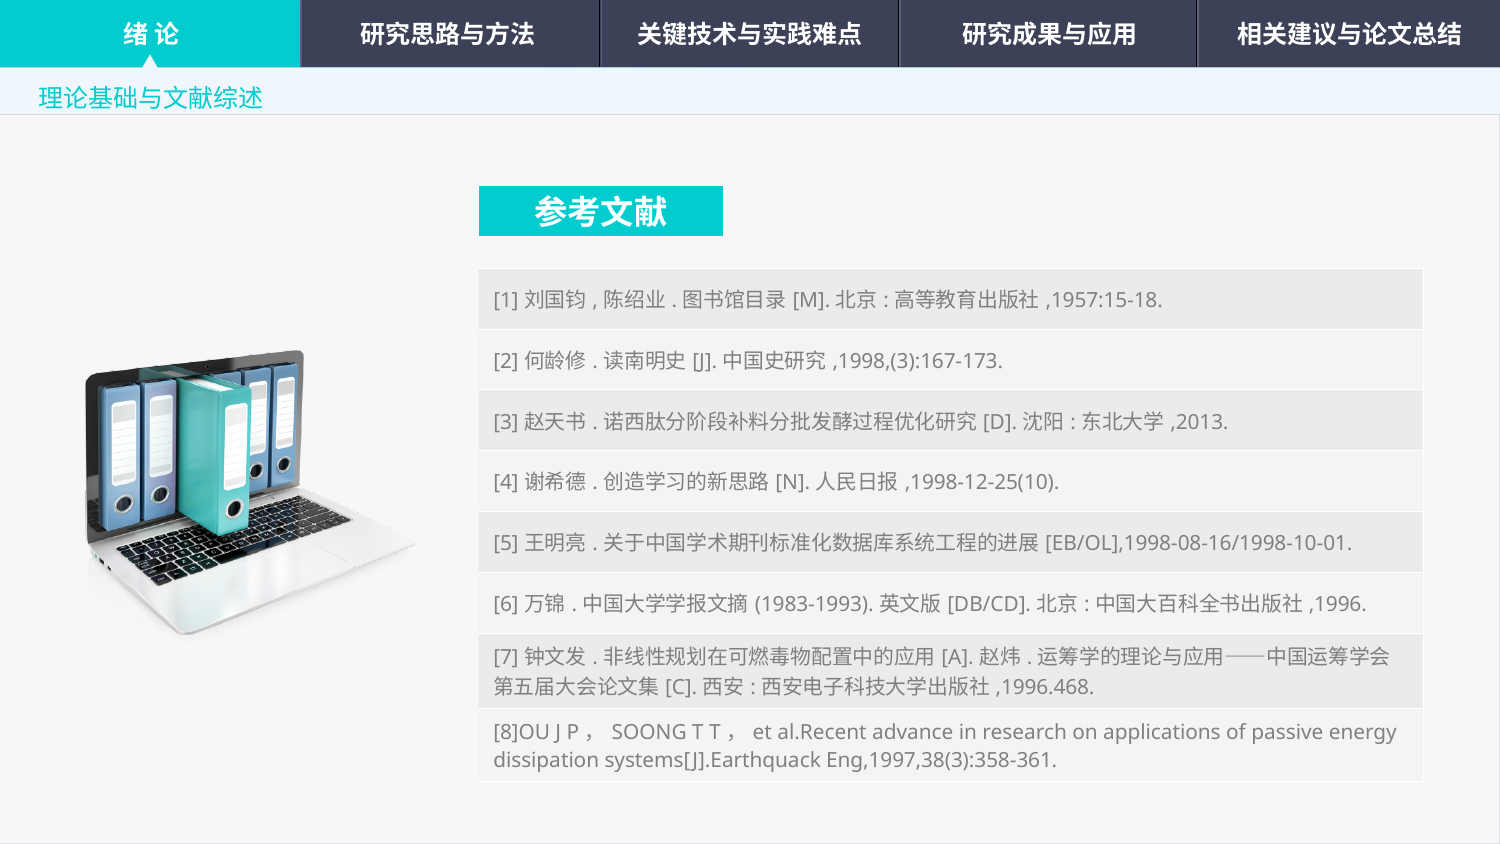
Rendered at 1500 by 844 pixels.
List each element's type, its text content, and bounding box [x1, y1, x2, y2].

table_cell [6]万锦.中国大学学报文摘(1983-1993).英文版[DB/CD].北京:中国大百科全书出版社,1996. [478, 573, 1423, 633]
text_box 研究成果与应用 [899, 9, 1199, 59]
table_cell [8]OU J P，SOONG T T，et al.Recent advance in research on applications of passive energy dissipation systems[J].Earthquack Eng,1997,38(3):358-361. [478, 709, 1423, 781]
table_cell [4]谢希德.创造学习的新思路[N].人民日报,1998-12-25(10). [478, 451, 1423, 511]
table_cell [2]何龄修.读南明史[J].中国史研究,1998,(3):167-173. [478, 330, 1423, 389]
text_box 研究思路与方法 [297, 9, 599, 59]
text_box 理论基础与文献综述 [24, 59, 279, 120]
table_cell [5]王明亮.关于中国学术期刊标准化数据库系统工程的进展[EB/OL],1998-08-16/1998-10-01. [478, 512, 1423, 572]
table_cell [7]钟文发.非线性规划在可燃毒物配置中的应用[A].赵炜.运筹学的理论与应用——中国运筹学会第五届大会论文集[C].西安:西安电子科技大学出版社,1996.468. [478, 634, 1423, 708]
text_box 相关建议与论文总结 [1199, 9, 1500, 59]
picture [17, 326, 437, 681]
text_box 参考文献 [478, 185, 724, 237]
table_cell [3]赵天书.诺西肽分阶段补料分批发酵过程优化研究[D].沈阳:东北大学,2013. [478, 390, 1423, 450]
text_box 绪 论 [0, 9, 297, 59]
text_box 关键技术与实践难点 [599, 9, 899, 59]
table_header [1]刘国钧,陈绍业.图书馆目录[M].北京:高等教育出版社,1957:15-18. [478, 269, 1423, 329]
